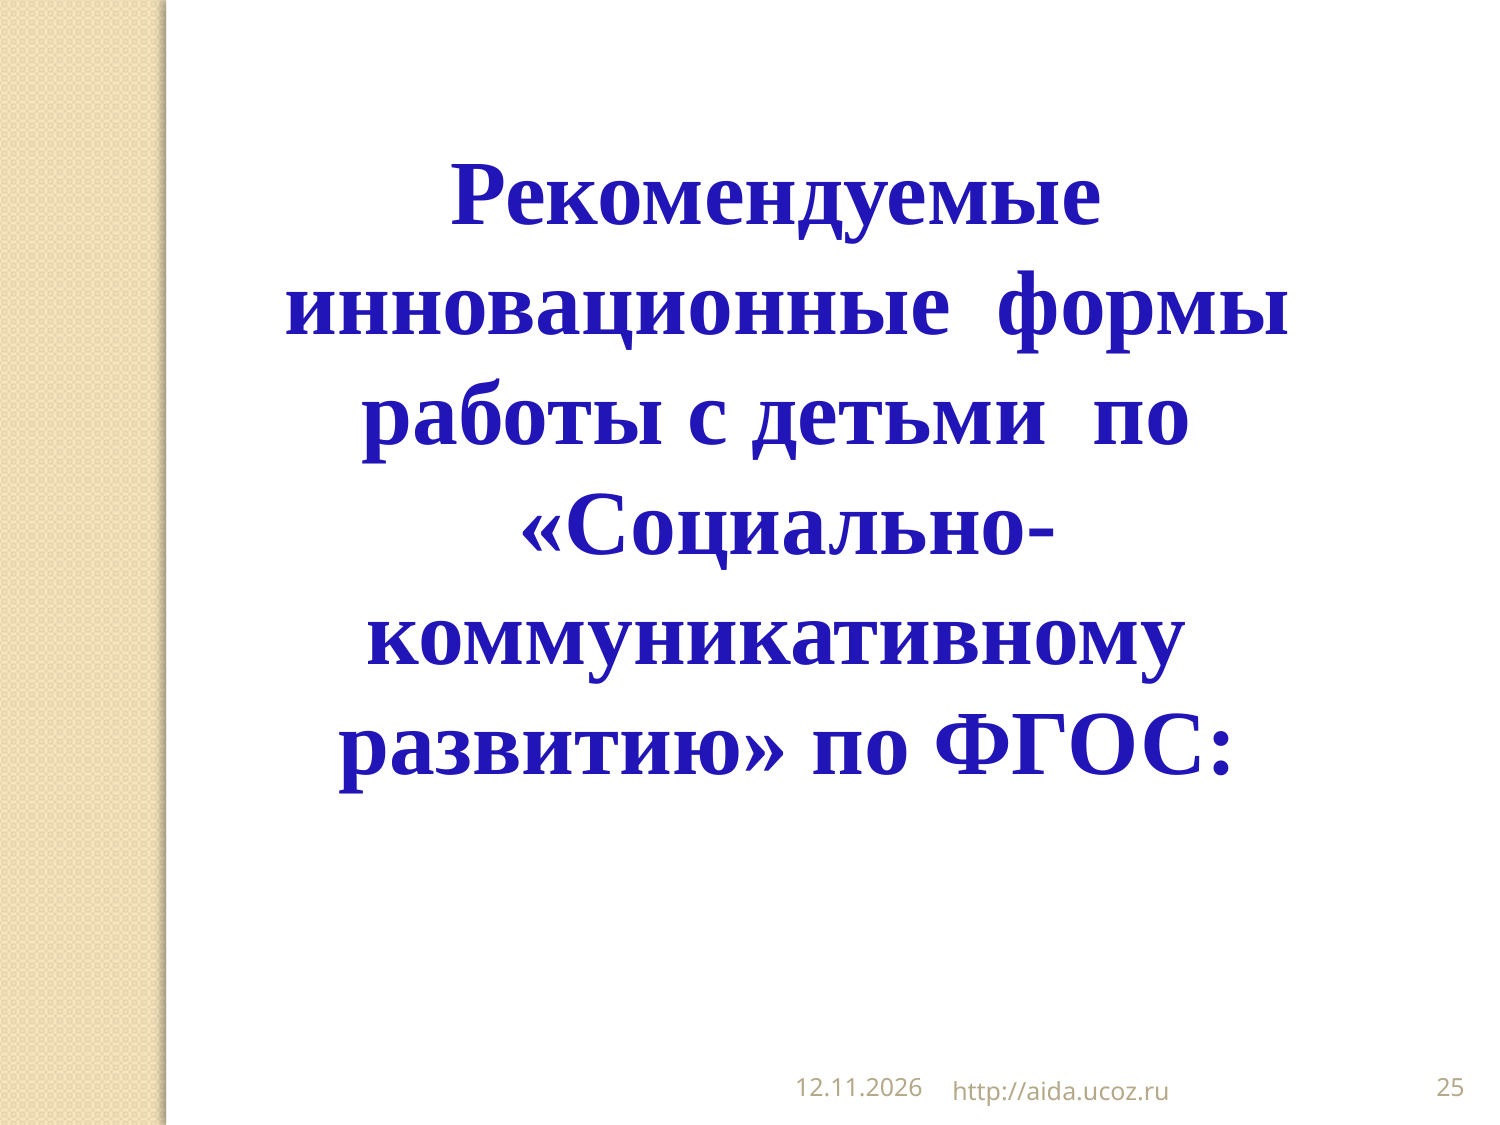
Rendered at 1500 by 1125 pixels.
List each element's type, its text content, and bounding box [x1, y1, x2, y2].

text_box Рекомендуемые инновационные формы работы с детьми по «Социально-коммуникативному развитию» по ФГОС: [171, 125, 1405, 345]
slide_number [587, 1034, 937, 1113]
slide_number 25 [1413, 1034, 1488, 1113]
footer http://aida.ucoz.ru [937, 1034, 1413, 1113]
